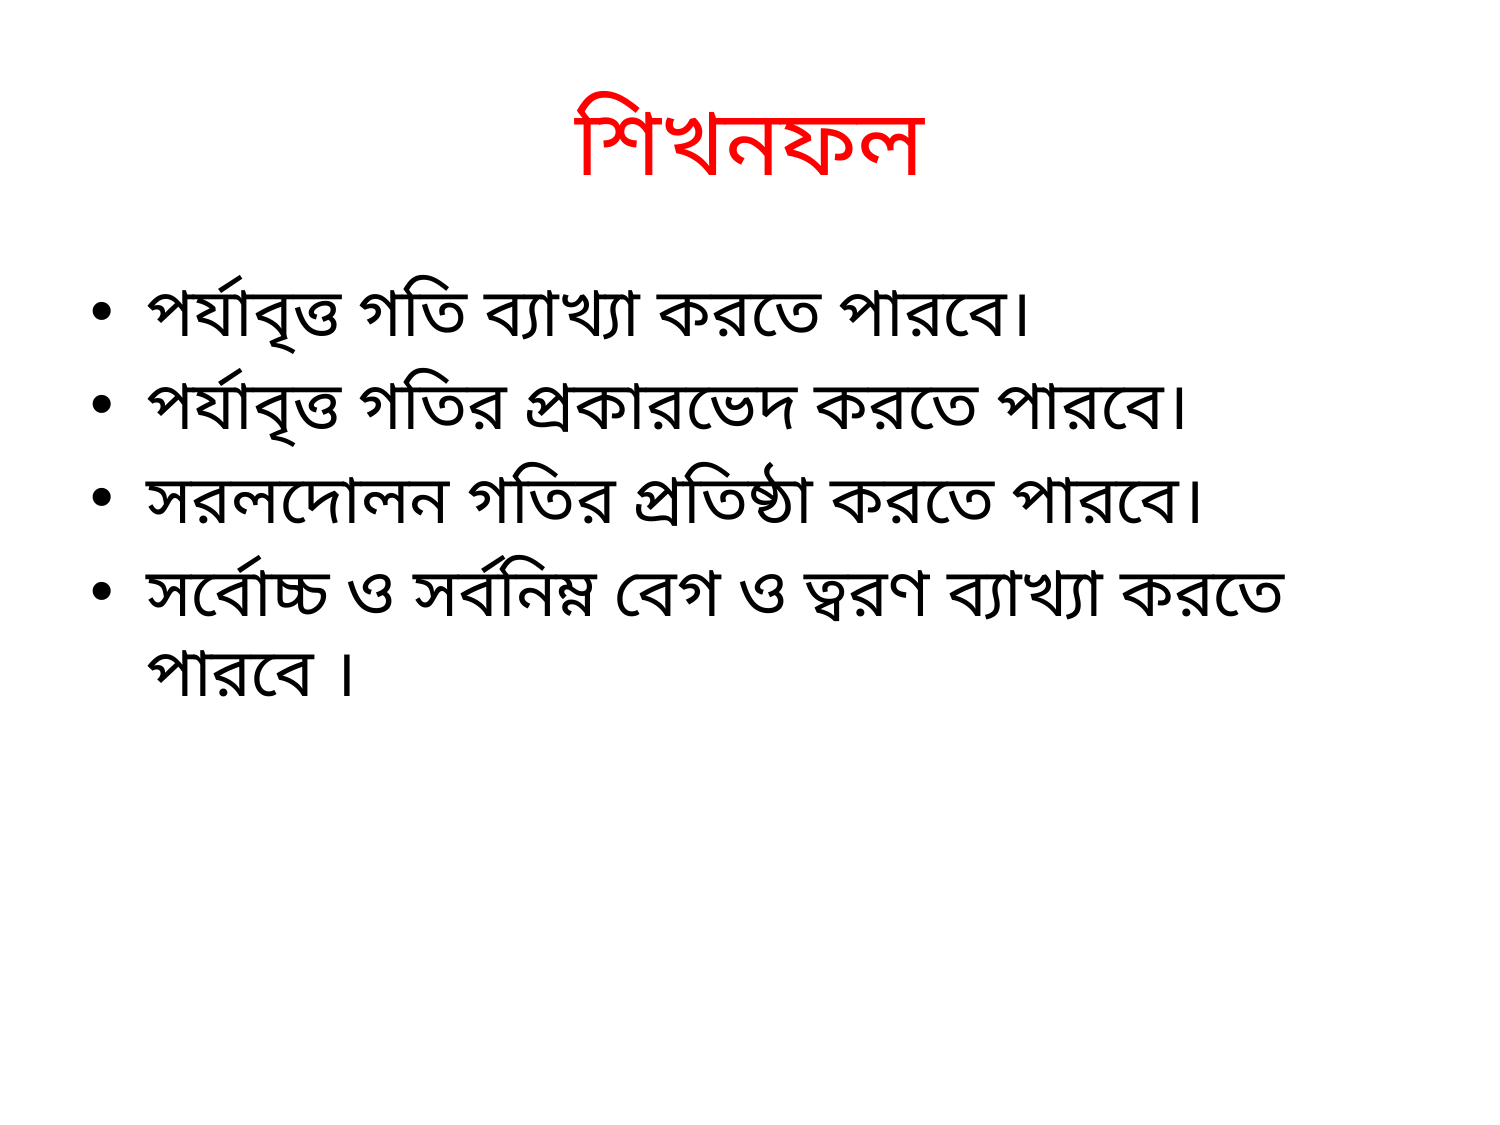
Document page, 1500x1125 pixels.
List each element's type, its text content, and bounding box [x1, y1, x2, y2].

list পর্যাবৃত্ত গতি ব্যাখ্যা করতে পারবে। পর্যাবৃত্ত গতির প্রকারভেদ করতে পারবে। সরলদোলন গতির প্রতিষ্ঠা করতে পারবে। সর্বোচ্চ ও সর্বনিম্ন বেগ ও ত্বরণ ব্যাখ্যা করতে পারবে । [75, 262, 1425, 1005]
title শিখনফল [75, 45, 1425, 233]
